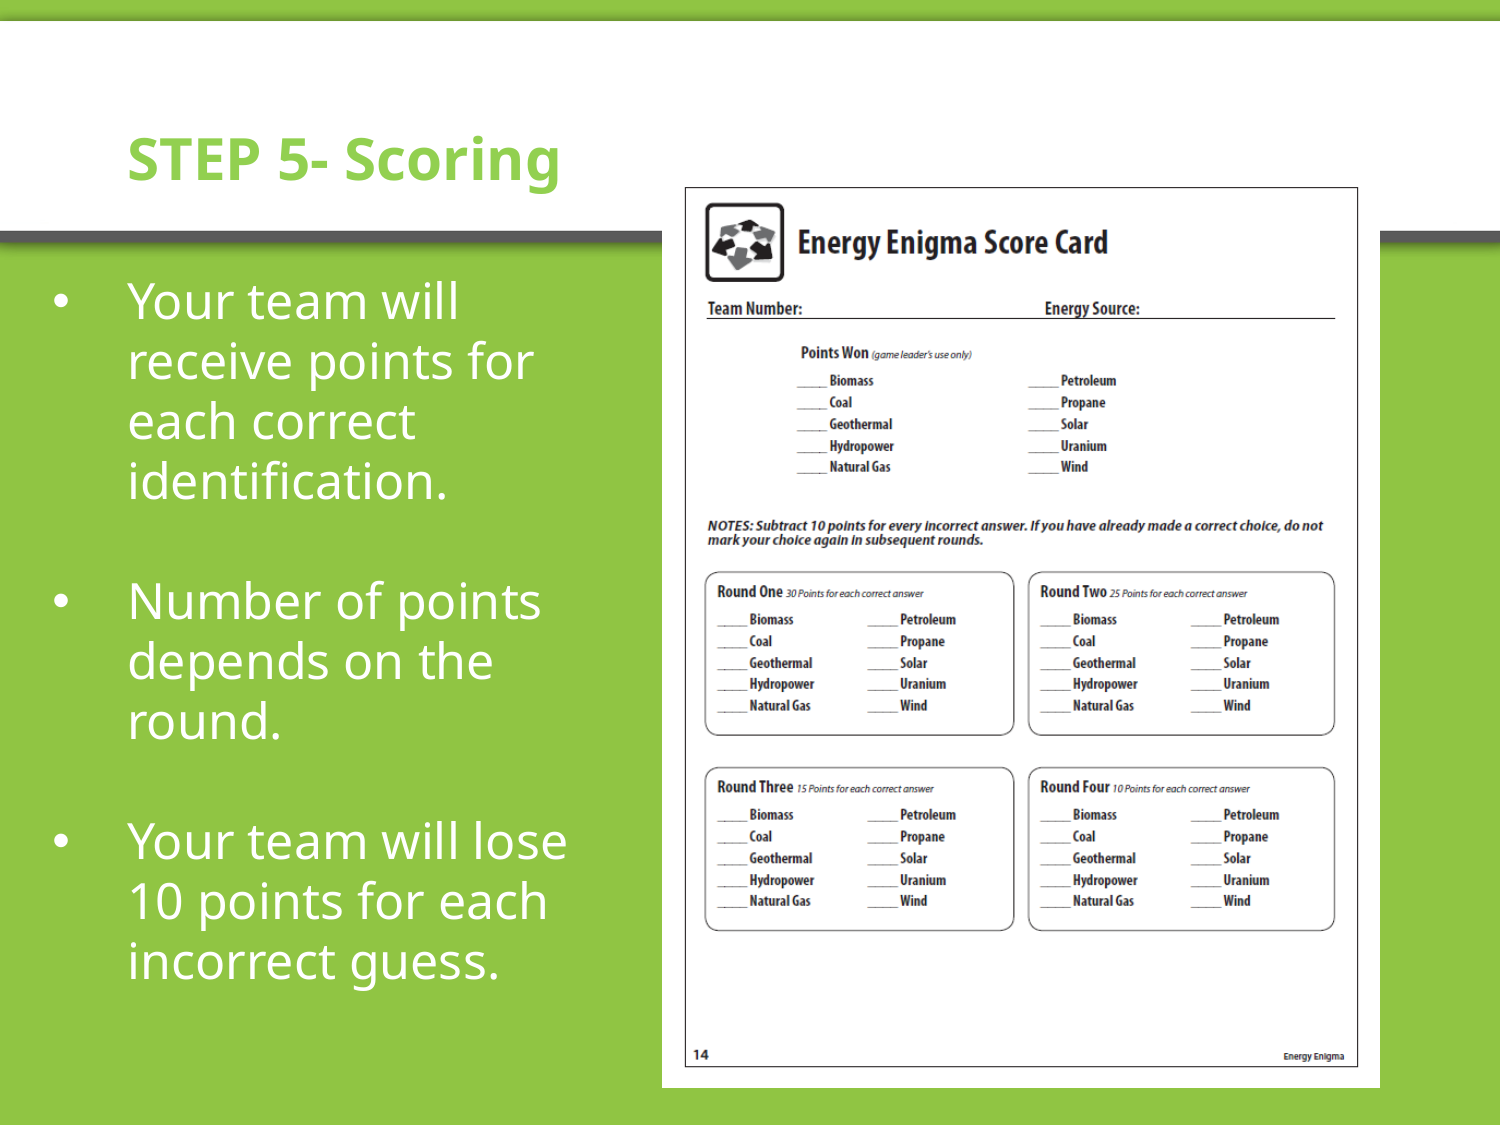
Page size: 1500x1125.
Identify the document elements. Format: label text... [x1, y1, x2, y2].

text_box Your team will receive points for each correct identification. Number of points depends on the round. Your team will lose 10 points for each incorrect guess. [37, 262, 588, 998]
picture [0, 0, 1500, 1125]
title STEP 5- Scoring [112, 99, 588, 200]
